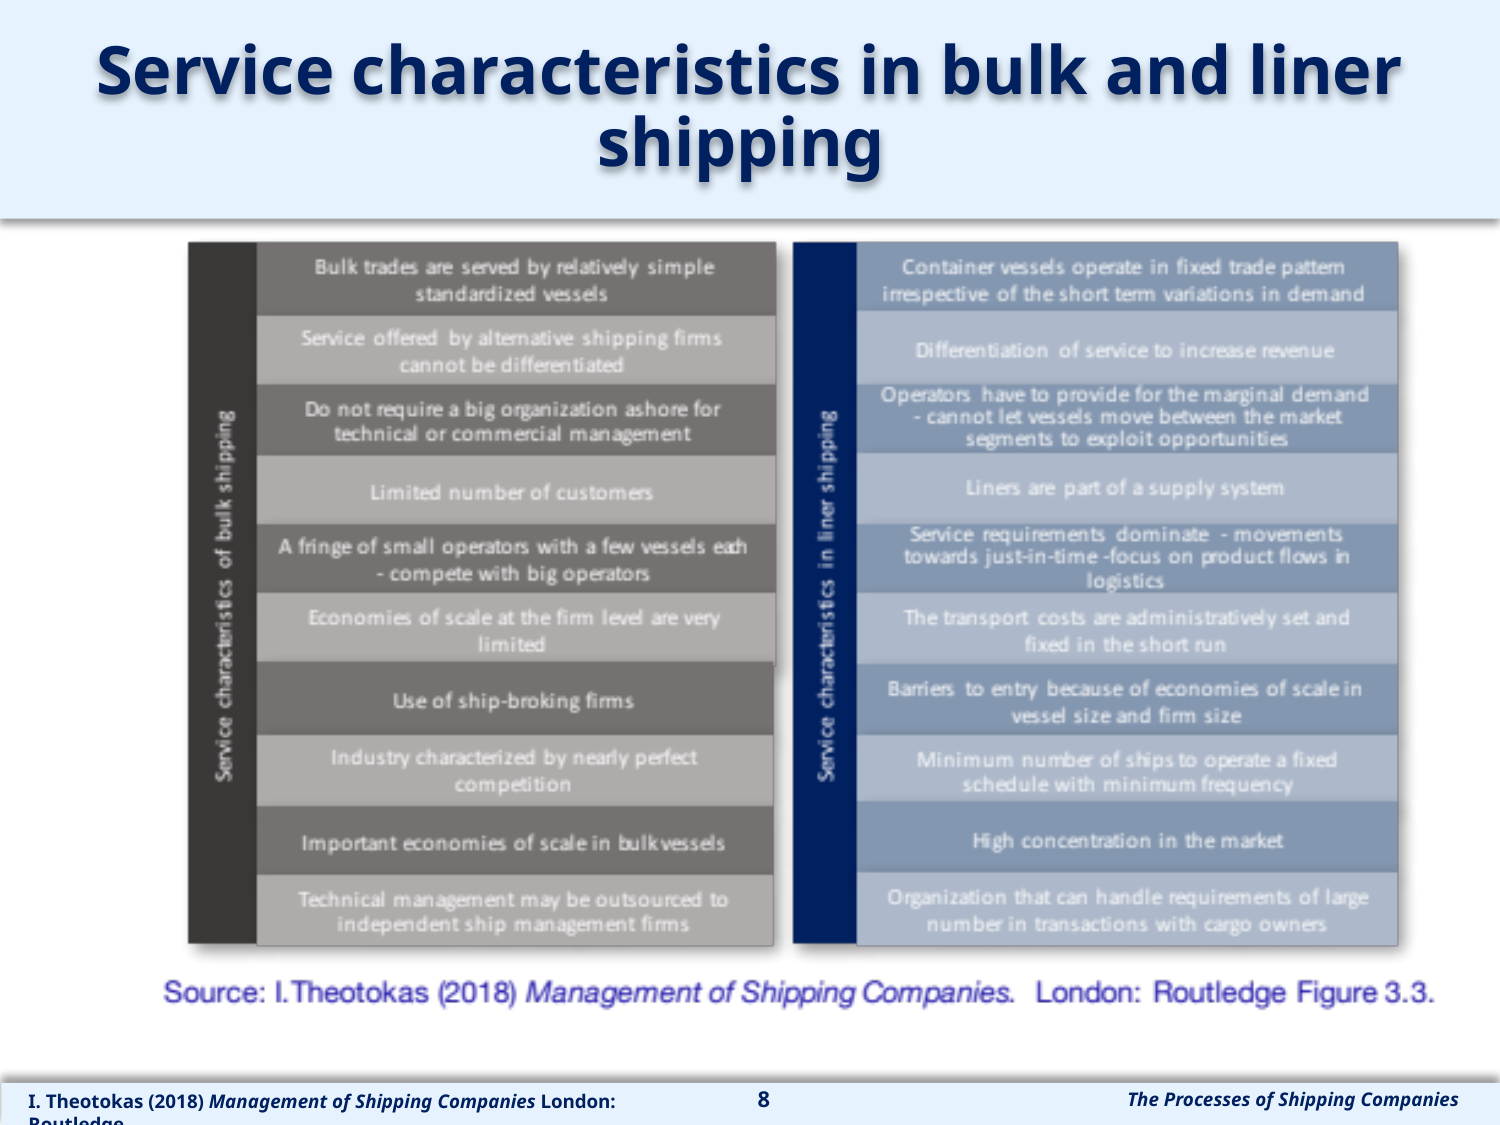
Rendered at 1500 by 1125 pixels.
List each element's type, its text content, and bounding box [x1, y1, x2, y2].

title Service characteristics in bulk and liner shipping [0, 0, 1500, 218]
picture [140, 238, 1467, 1025]
slide_number 8 [714, 1081, 786, 1119]
footer The Processes of Shipping Companies [967, 1083, 1474, 1117]
